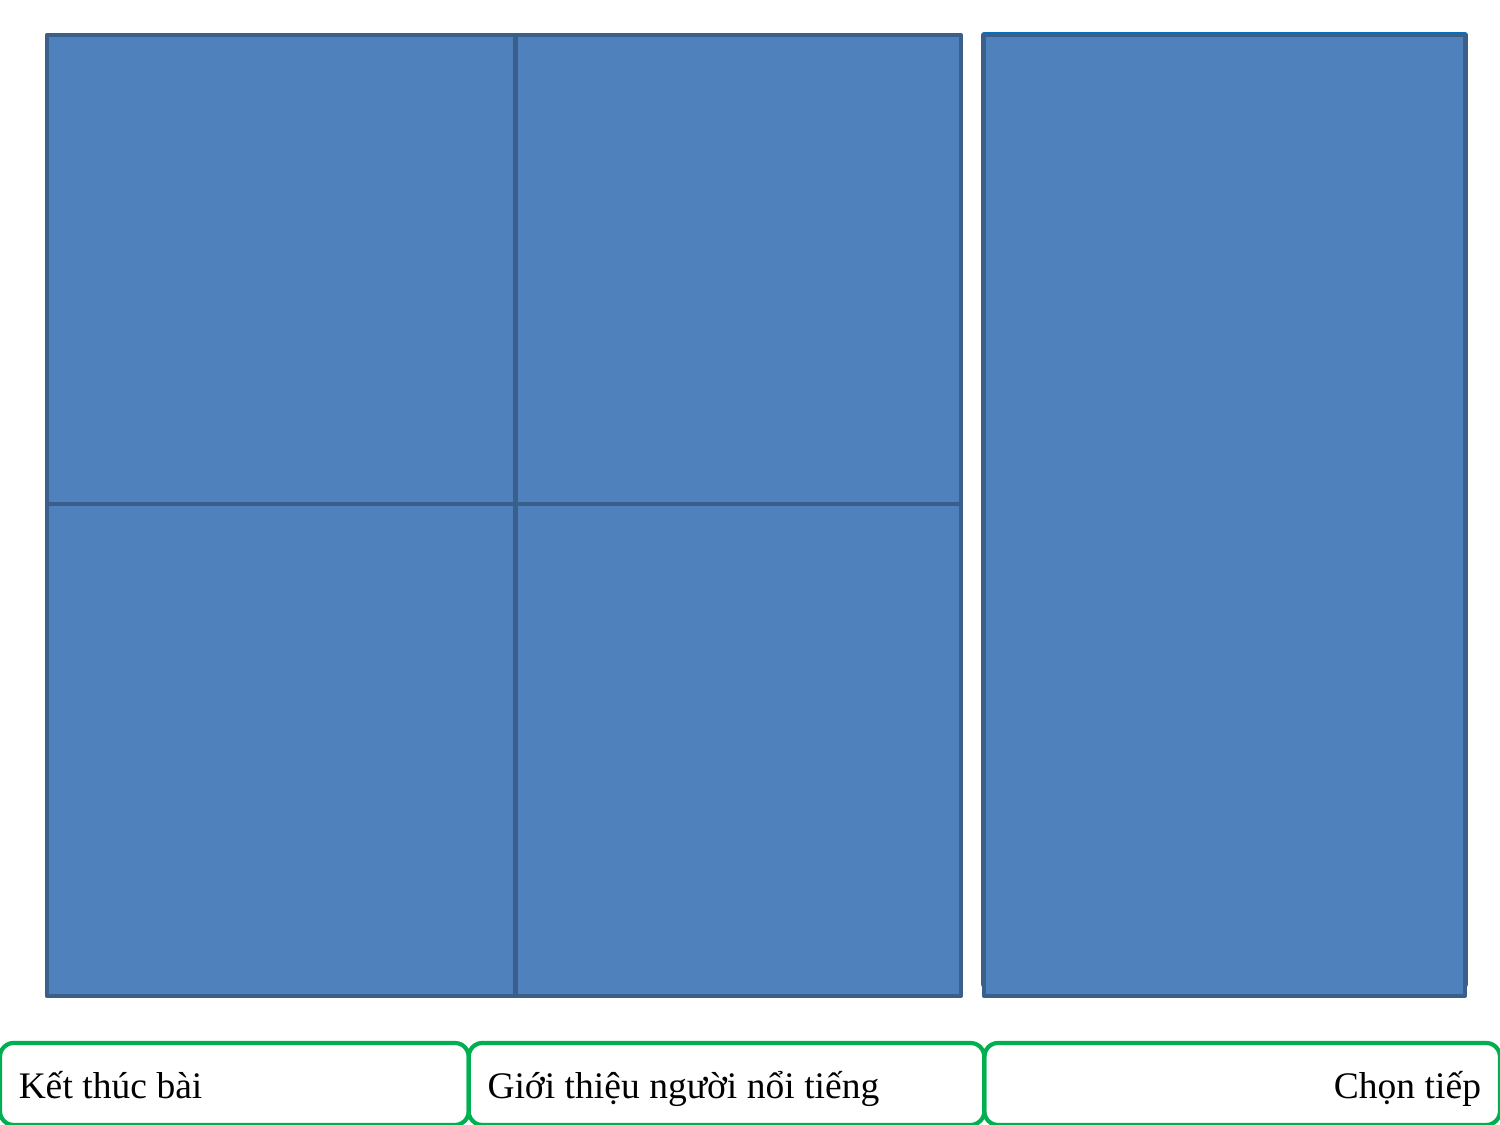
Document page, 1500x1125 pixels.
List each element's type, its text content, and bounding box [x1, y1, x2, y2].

picture [46, 34, 962, 997]
text_box Chọn tiếp [984, 1040, 1500, 1125]
text_box Kết thúc bài [0, 1040, 469, 1125]
text_box Giới thiệu người nổi tiếng [466, 1040, 987, 1125]
text_box [982, 33, 1467, 998]
